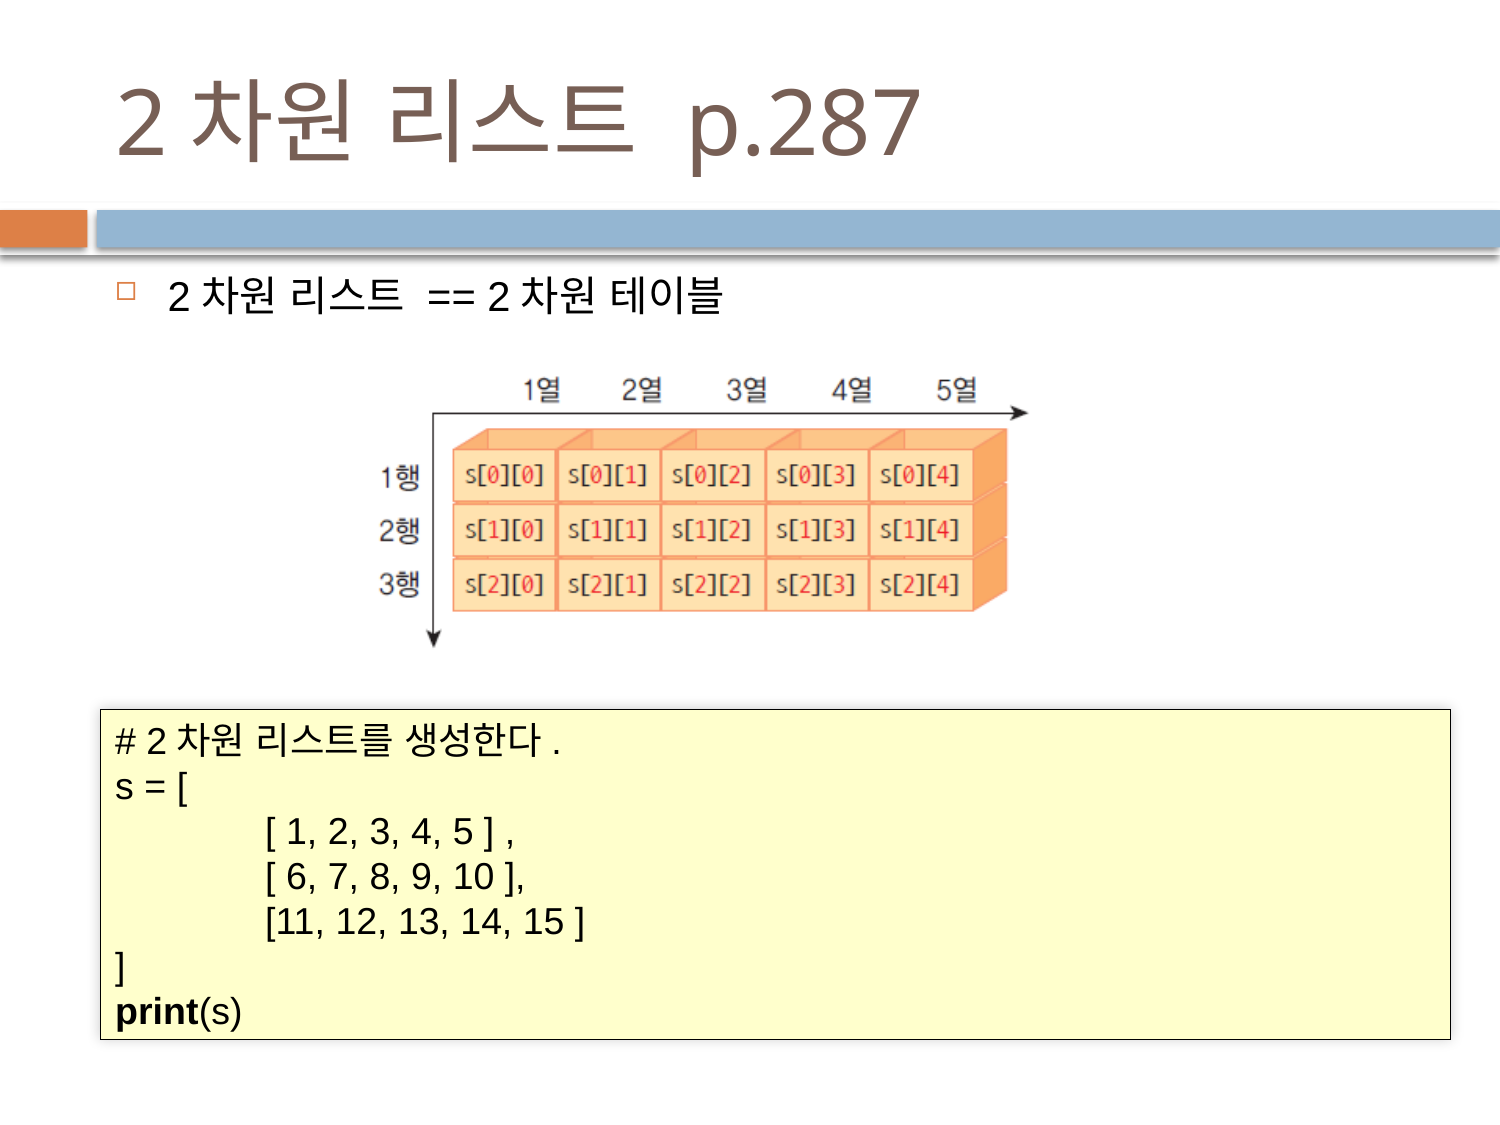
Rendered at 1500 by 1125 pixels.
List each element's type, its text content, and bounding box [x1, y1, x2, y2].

picture [348, 333, 1062, 673]
list 2차원 리스트 == 2차원 테이블 [100, 262, 1438, 704]
text_box # 2차원 리스트를 생성한다. s = [ [ 1, 2, 3, 4, 5 ] , [ 6, 7, 8, 9, 10 ], [11, 12, 13, 14, 15 ] ] print(s) [100, 709, 1451, 1040]
title 2차원 리스트 p.287 [100, 37, 1438, 200]
